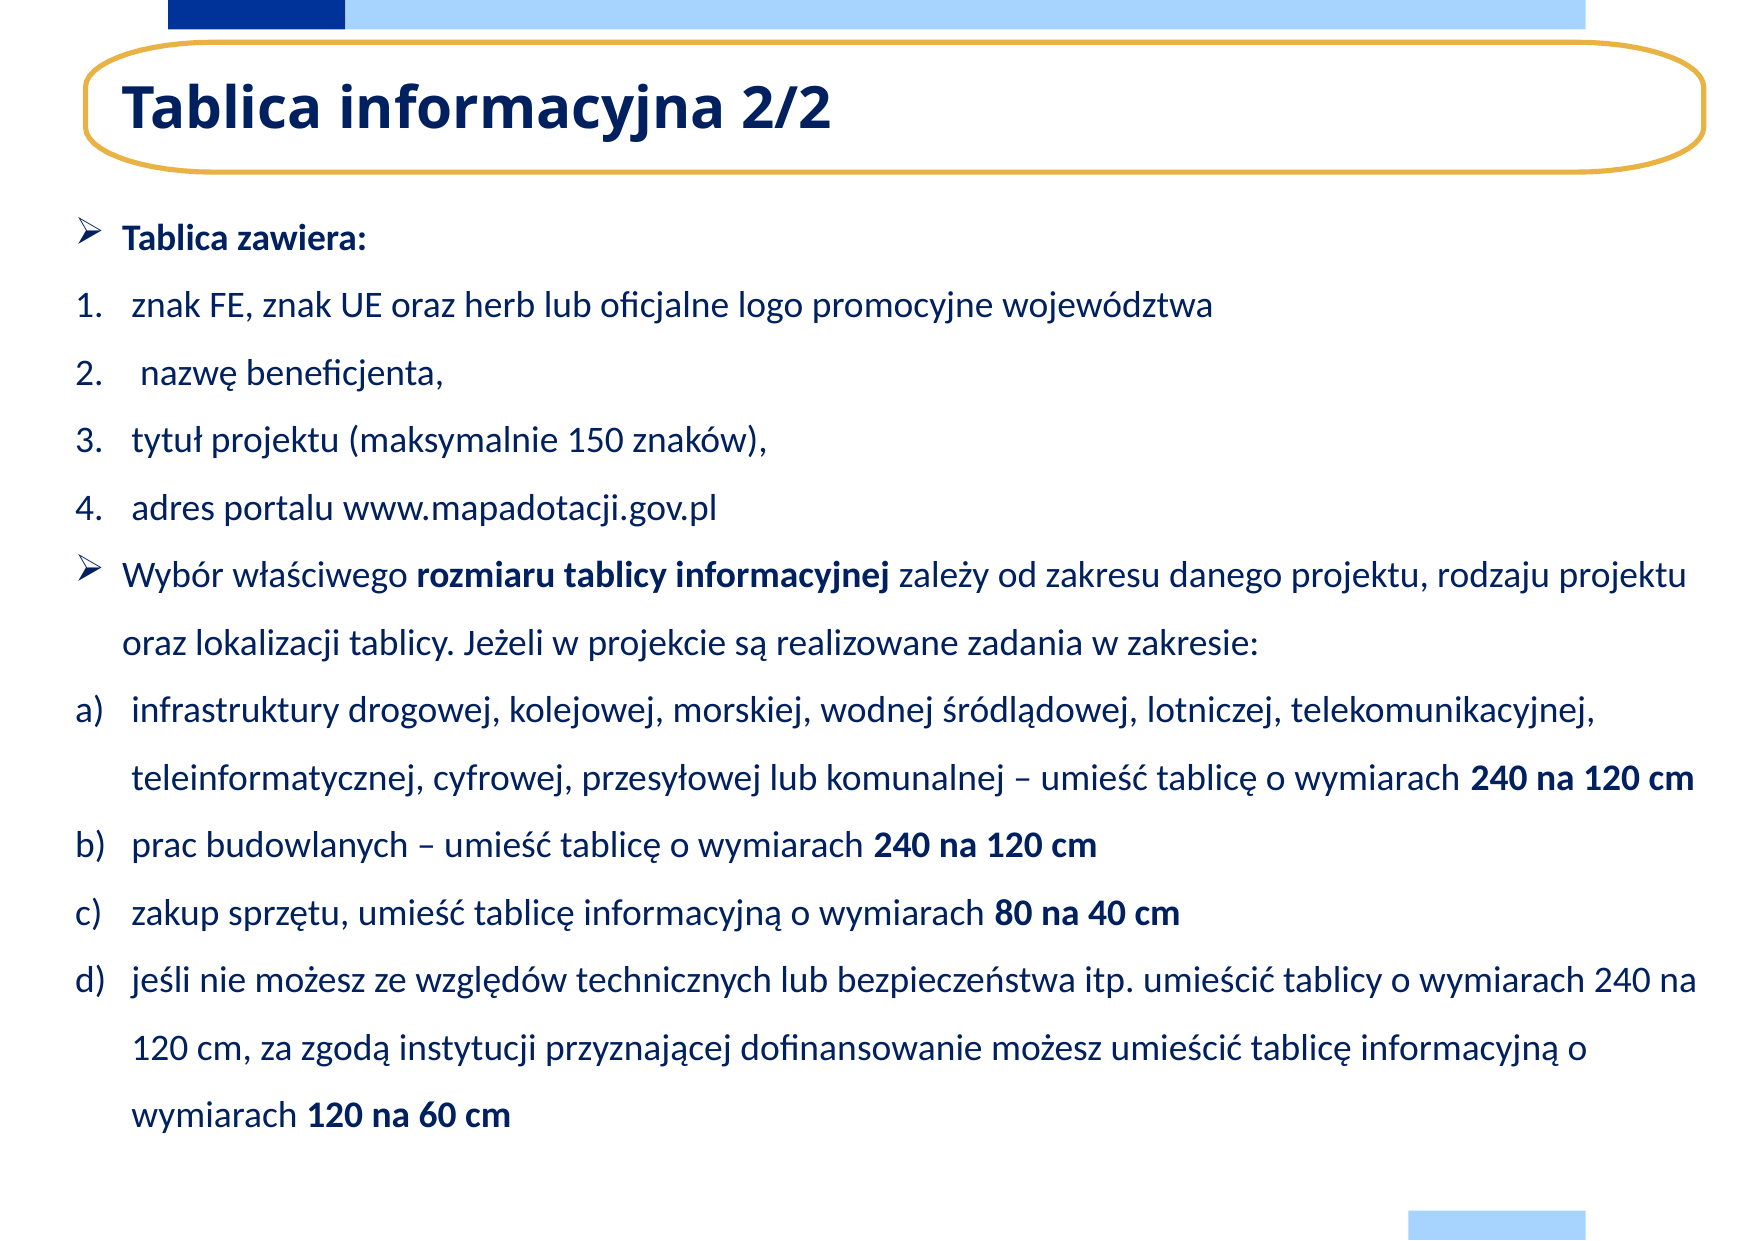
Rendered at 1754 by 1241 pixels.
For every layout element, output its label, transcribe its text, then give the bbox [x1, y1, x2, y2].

title Tablica informacyjna 2/2 [120, 64, 1574, 173]
text_box Tablica zawiera: znak FE, znak UE oraz herb lub oficjalne logo promocyjne województwa nazwę beneficjenta, tytuł projektu (maksymalnie 150 znaków), adres portalu www.mapadotacji.gov.pl Wybór właściwego rozmiaru tablicy informacyjnej zależy od zakresu danego projektu, rodzaju projektu oraz lokalizacji tablicy. Jeżeli w projekcie są realizowane zadania w zakresie: infrastruktury drogowej, kolejowej, morskiej, wodnej śródlądowej, lotniczej, telekomunikacyjnej, teleinformatycznej, cyfrowej, przesyłowej lub komunalnej – umieść tablicę o wymiarach 240 na 120 cm prac budowlanych – umieść tablicę o wymiarach 240 na 120 cm zakup sprzętu, umieść tablicę informacyjną o wymiarach 80 na 40 cm jeśli nie możesz ze względów technicznych lub bezpieczeństwa itp. umieścić tablicy o wymiarach 240 na 120 cm, za zgodą instytucji przyznającej dofinansowanie możesz umieścić tablicę informacyjną o wymiarach 120 na 60 cm [60, 183, 1729, 1188]
text_box [85, 42, 1704, 173]
